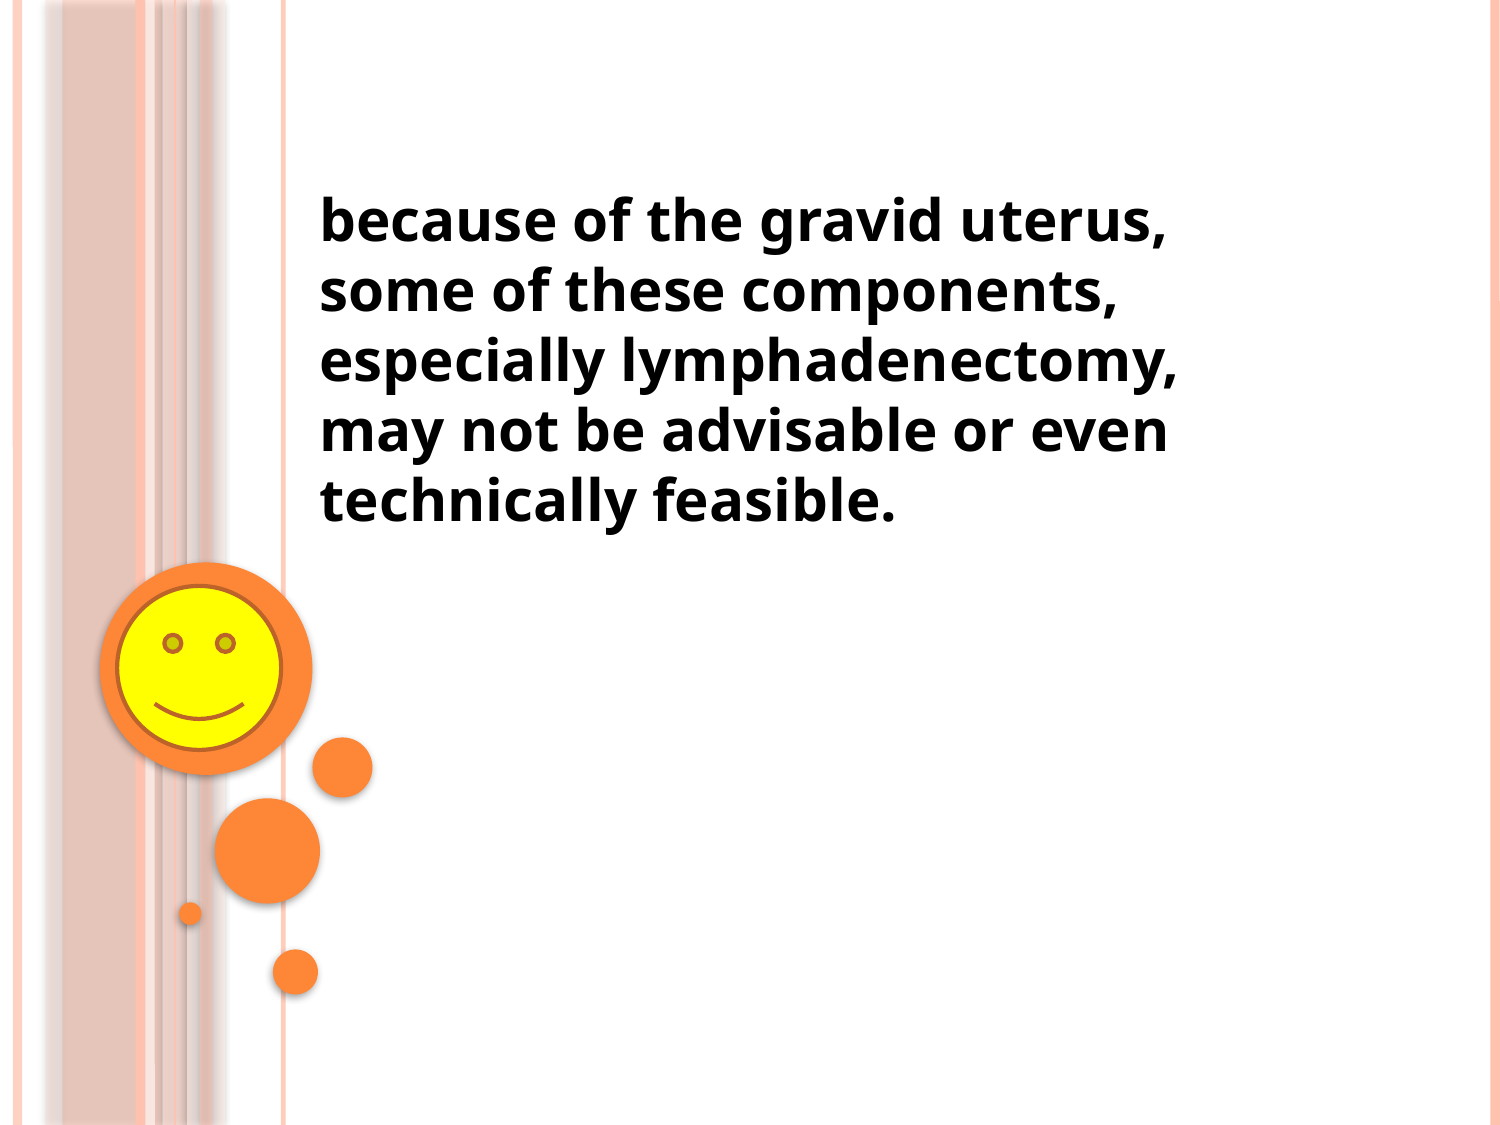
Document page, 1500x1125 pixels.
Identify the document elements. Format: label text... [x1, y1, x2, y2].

text_box [115, 583, 284, 753]
text_box because of the gravid uterus, some of these components, especially lymphadenectomy, may not be advisable or even technically feasible. [304, 175, 1313, 541]
